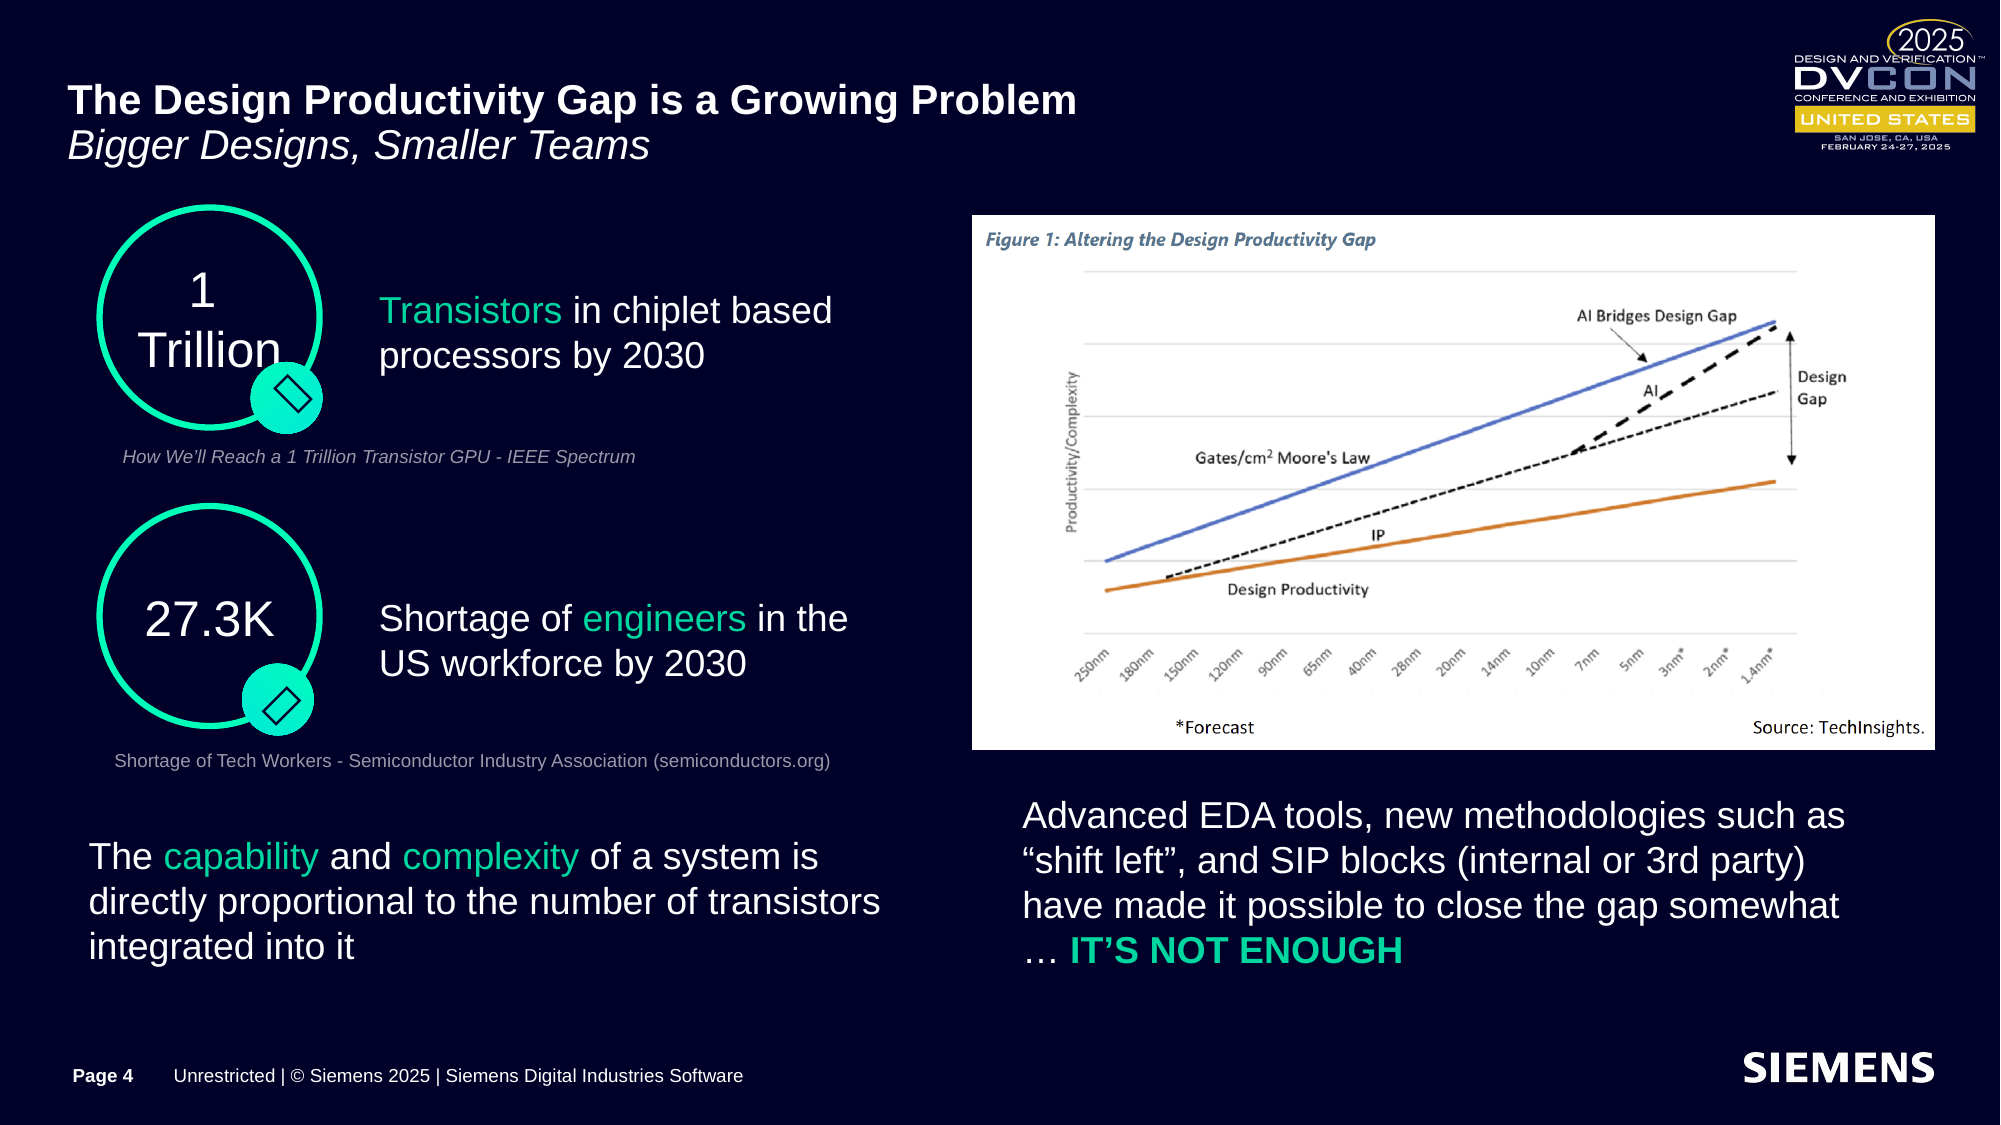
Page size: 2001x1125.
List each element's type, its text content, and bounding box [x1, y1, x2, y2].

text_box Advanced EDA tools, new methodologies such as “shift left”, and SIP blocks (internal or 3rd party) have made it possible to close the gap somewhat … IT’S NOT ENOUGH [1022, 791, 1885, 972]
title The Design Productivity Gap is a Growing Problem Bigger Designs, Smaller Teams [67, 78, 1686, 173]
text_box Transistors in chiplet based processors by 2030 [378, 286, 856, 377]
footer Unrestricted | © Siemens 2025 | Siemens Digital Industries Software [174, 1035, 1686, 1125]
slide_number Page 4 [67, 1035, 174, 1125]
text_box  [249, 360, 324, 435]
text_box  [240, 662, 315, 737]
text_box The capability and complexity of a system is directly proportional to the number of transistors integrated into it [88, 832, 893, 1013]
text_box [1060, 257, 1958, 1037]
picture [1744, 1052, 1934, 1083]
picture [1795, 19, 1985, 151]
text_box Shortage of engineers in the US workforce by 2030 [378, 593, 856, 684]
text_box 1 Trillion [98, 206, 321, 429]
picture [972, 215, 1935, 750]
text_box How We’ll Reach a 1 Trillion Transistor GPU - IEEE Spectrum [122, 444, 736, 468]
text_box Shortage of Tech Workers - Semiconductor Industry Association (semiconductors.org) [99, 741, 1100, 779]
text_box 27.3K [98, 504, 321, 728]
